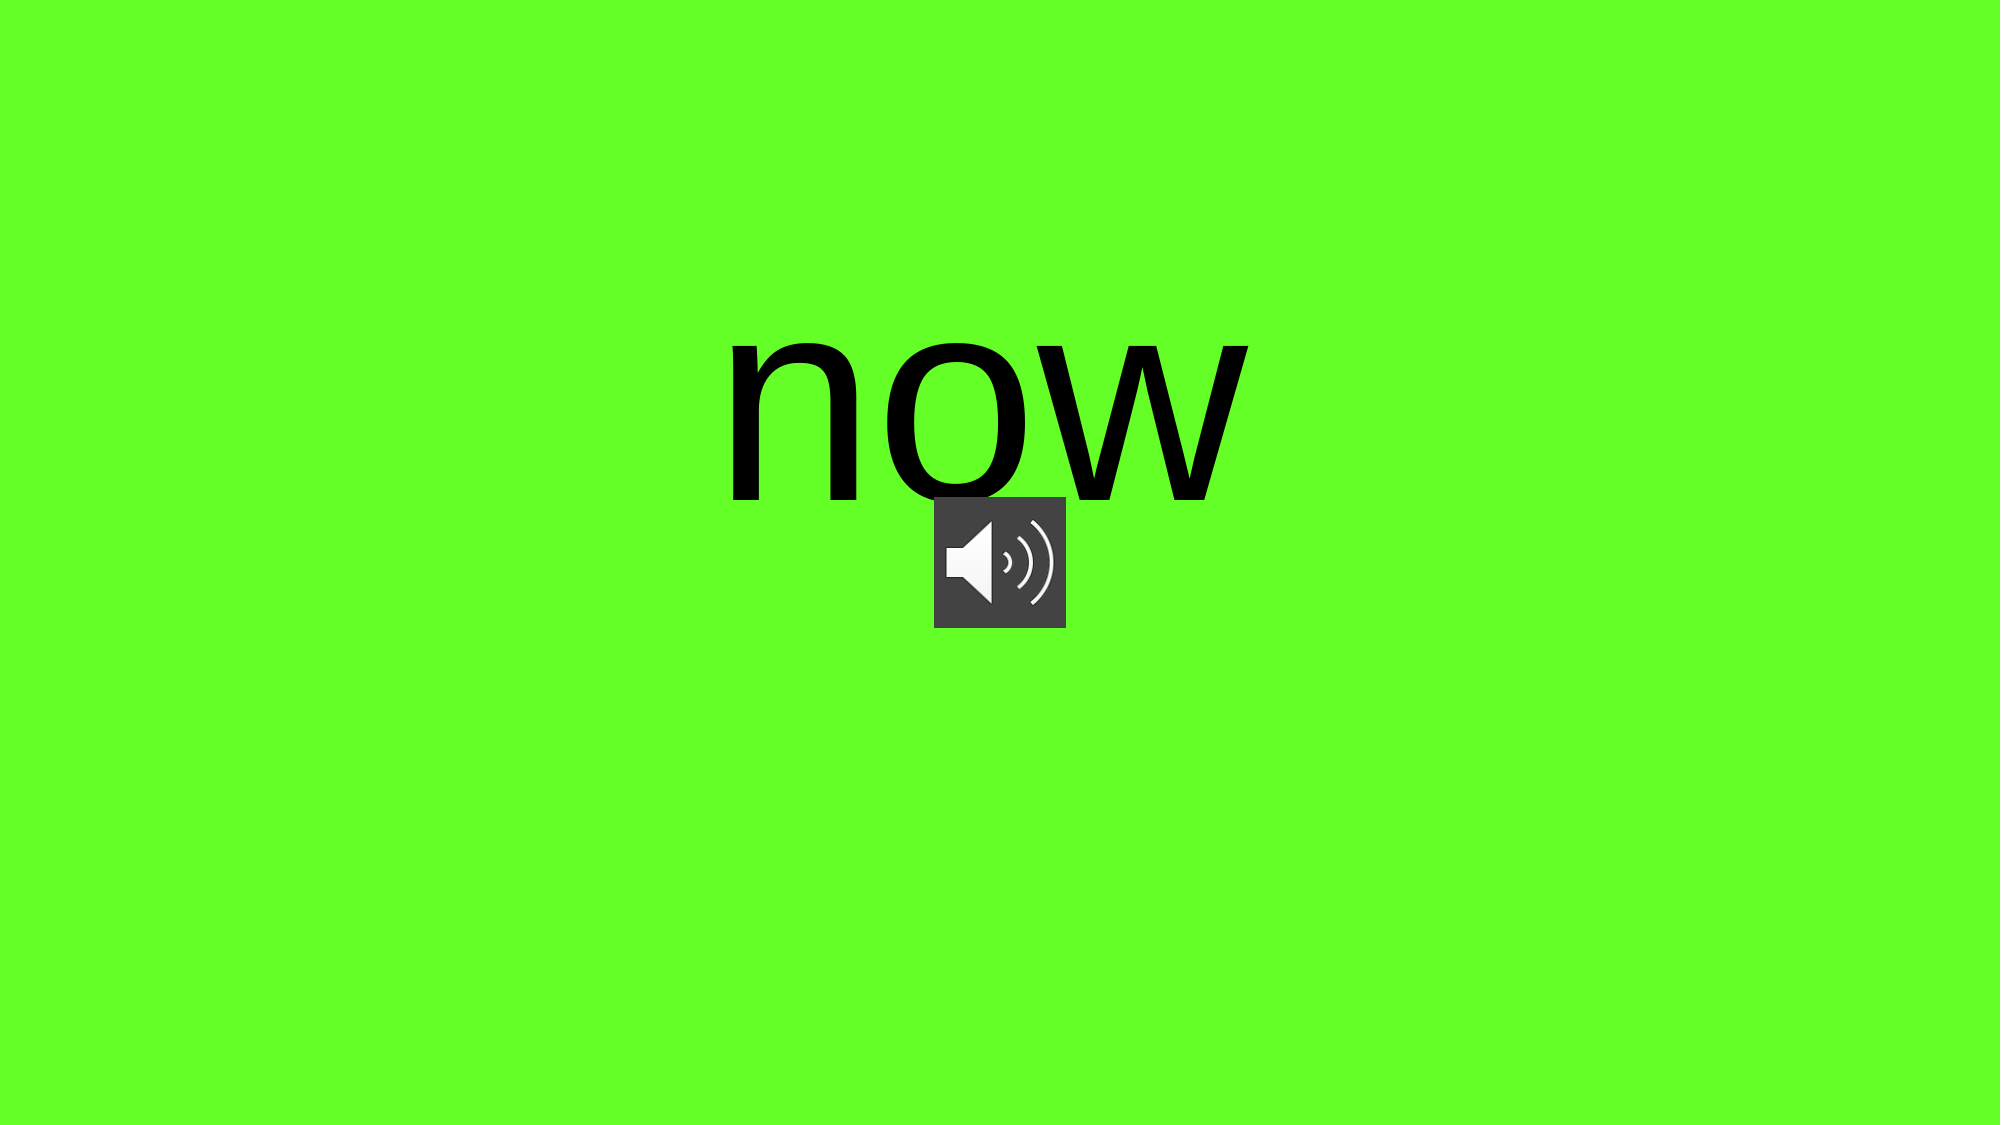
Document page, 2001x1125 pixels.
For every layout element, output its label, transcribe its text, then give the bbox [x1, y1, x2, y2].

text_box now [698, 201, 1264, 567]
picture [933, 495, 1067, 630]
